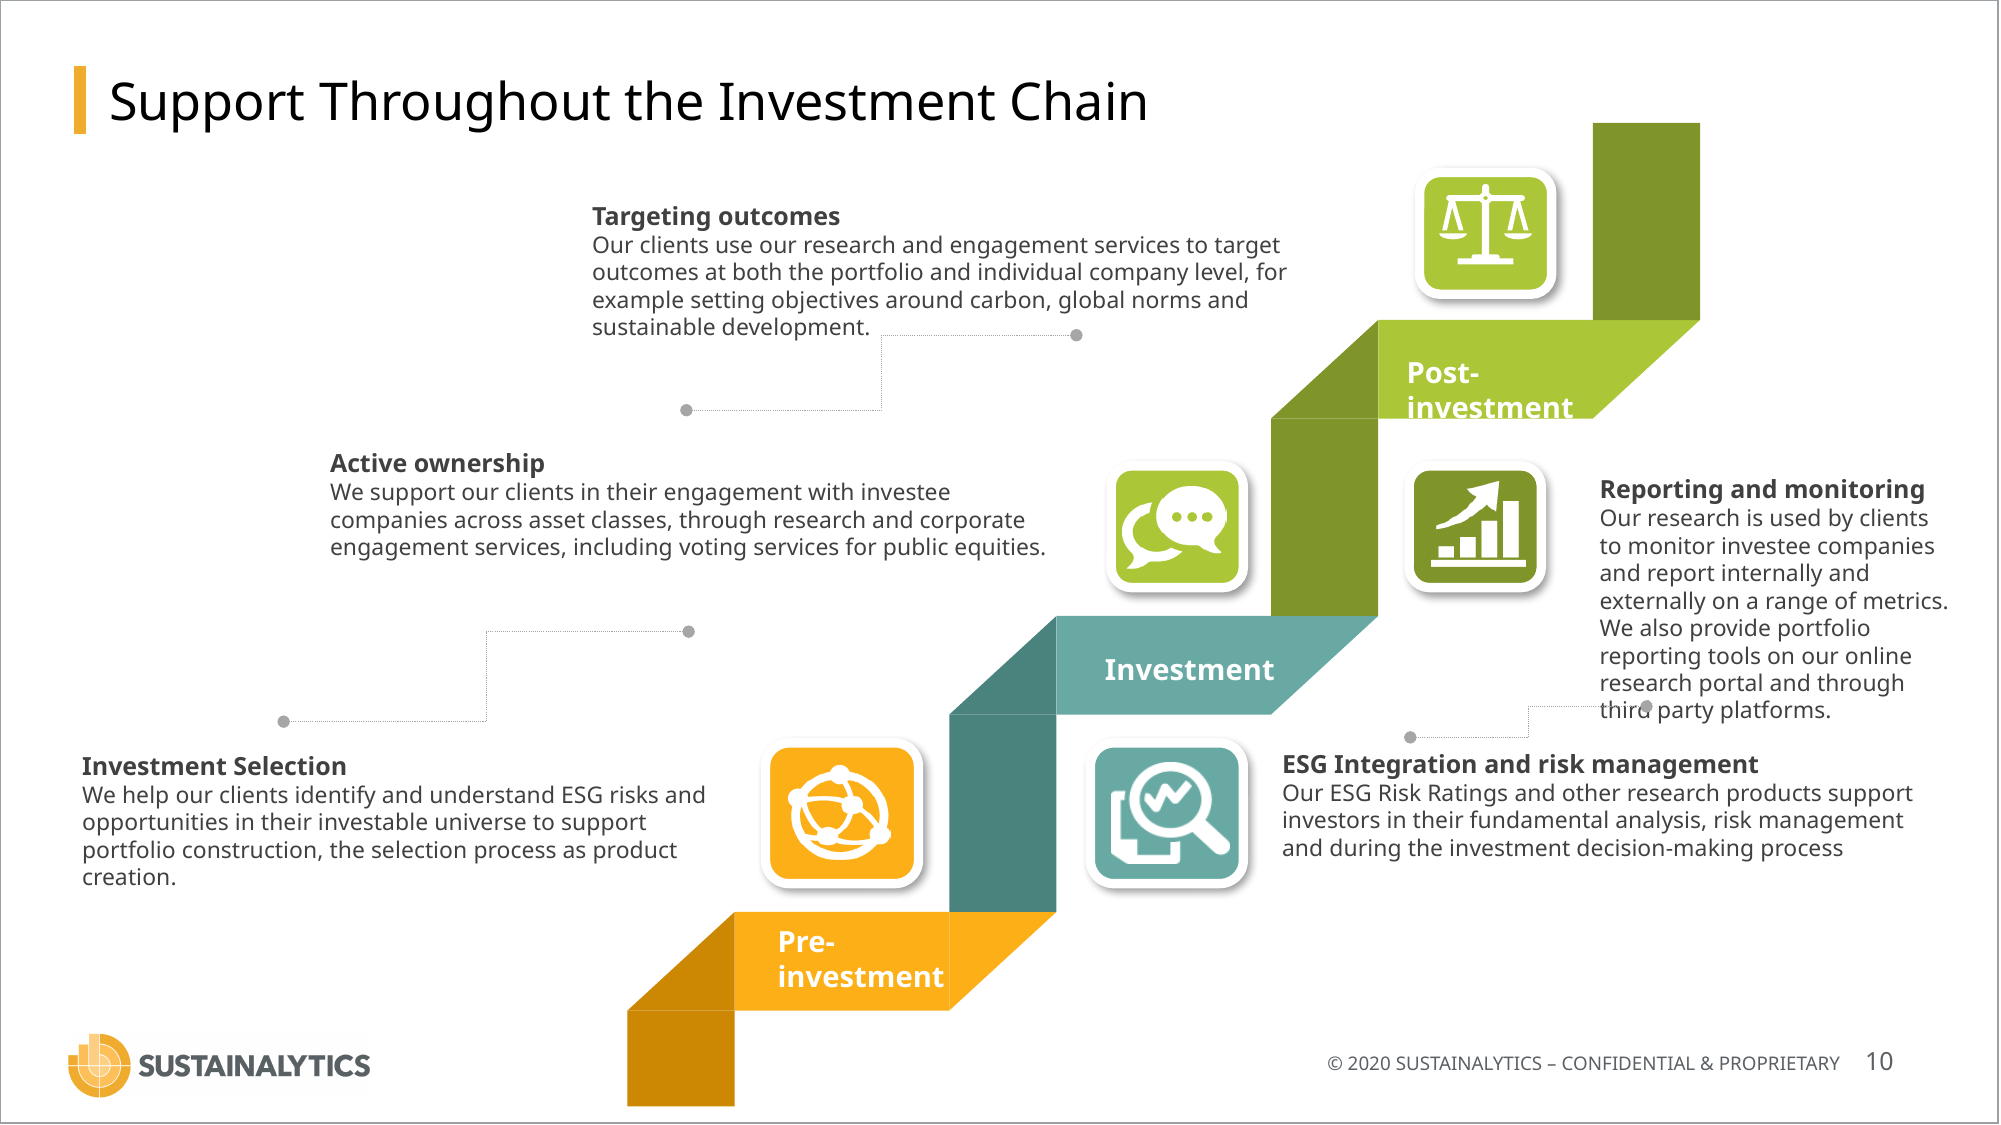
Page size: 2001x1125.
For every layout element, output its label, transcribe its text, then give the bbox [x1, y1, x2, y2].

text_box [843, 177, 919, 568]
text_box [67, 122, 1967, 1107]
title Support Throughout the Investment Chain [101, 68, 1902, 122]
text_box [1429, 175, 1542, 273]
